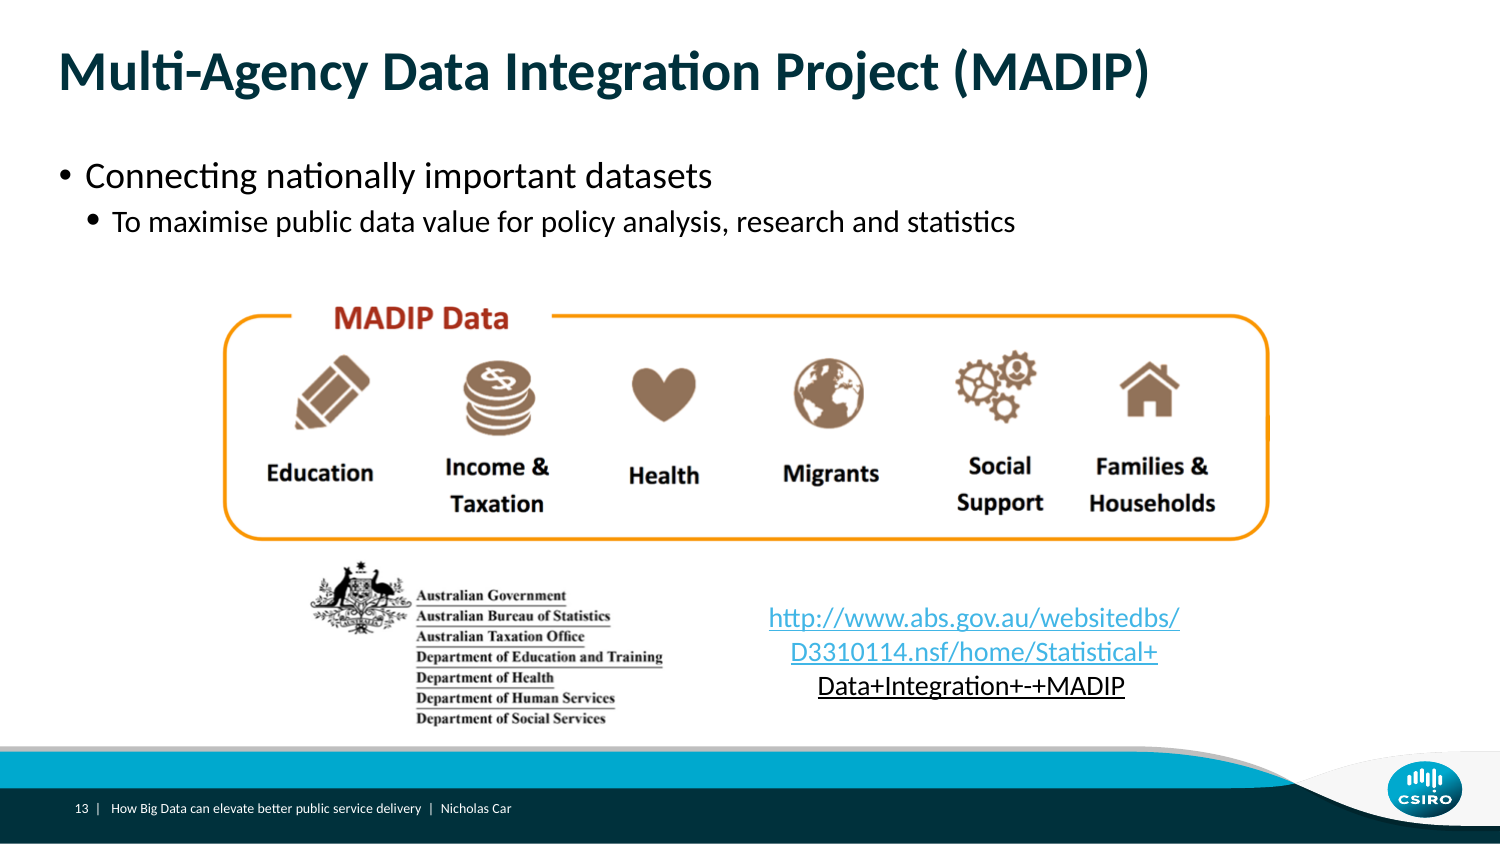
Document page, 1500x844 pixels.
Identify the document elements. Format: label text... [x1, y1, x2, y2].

picture [300, 554, 667, 731]
picture [210, 288, 1270, 546]
text_box http://www.abs.gov.au/websitedbs/ D3310114.nsf/home/Statistical+ Data+Integration+-+MADIP [738, 592, 1211, 708]
list Connecting nationally important datasets To maximise public data value for policy analysis, research and statistics [58, 156, 1447, 719]
slide_number 13 | [54, 800, 102, 816]
footer How Big Data can elevate better public service delivery | Nicholas Car [111, 800, 1110, 816]
title Multi-Agency Data Integration Project (MADIP) [58, 33, 1447, 139]
